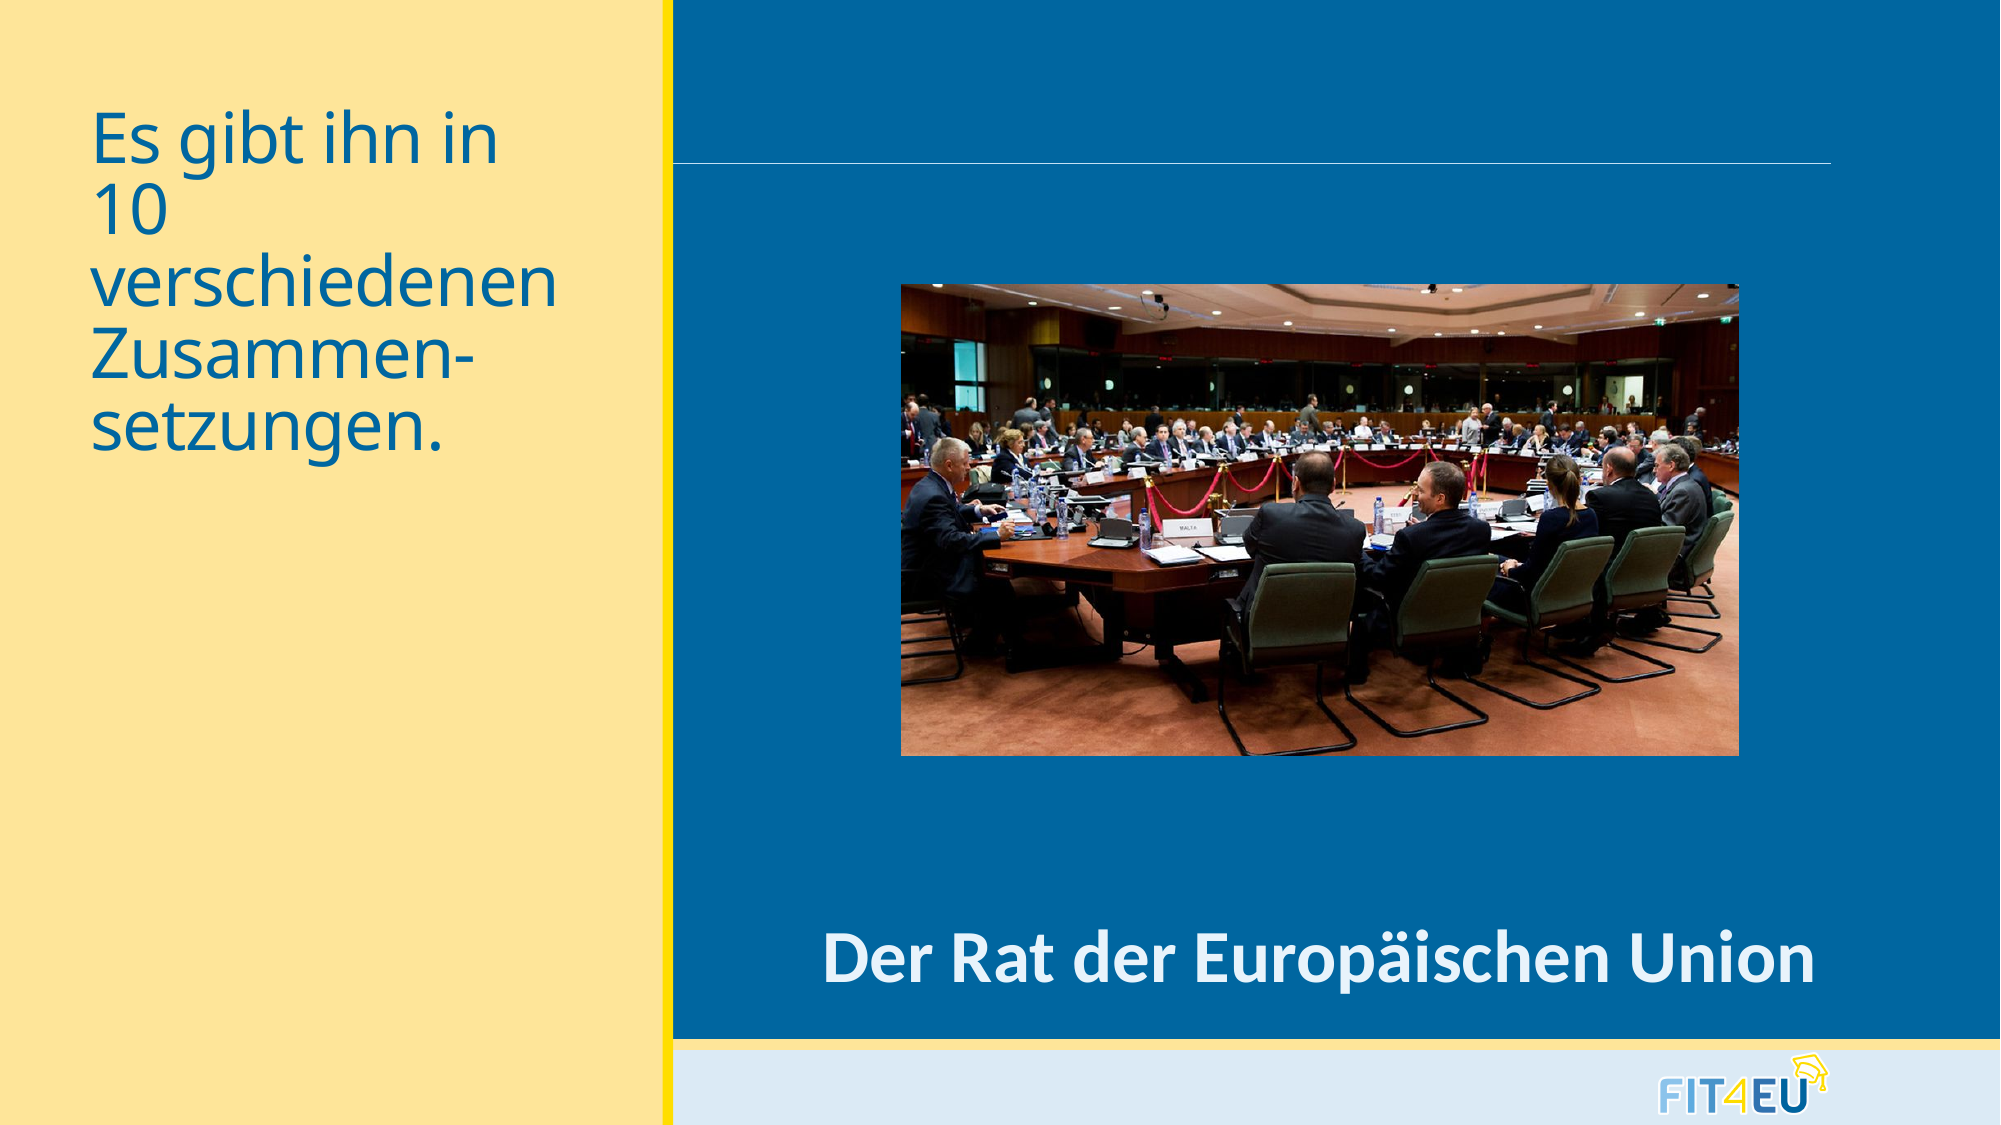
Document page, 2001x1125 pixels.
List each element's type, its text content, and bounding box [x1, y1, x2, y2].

picture [1658, 1052, 1830, 1115]
picture [901, 284, 1739, 756]
list Der Rat der Europäischen Union [787, 222, 1853, 1007]
title Es gibt ihn in 10 verschiedenen Zusammen-setzungen. [75, 97, 600, 473]
